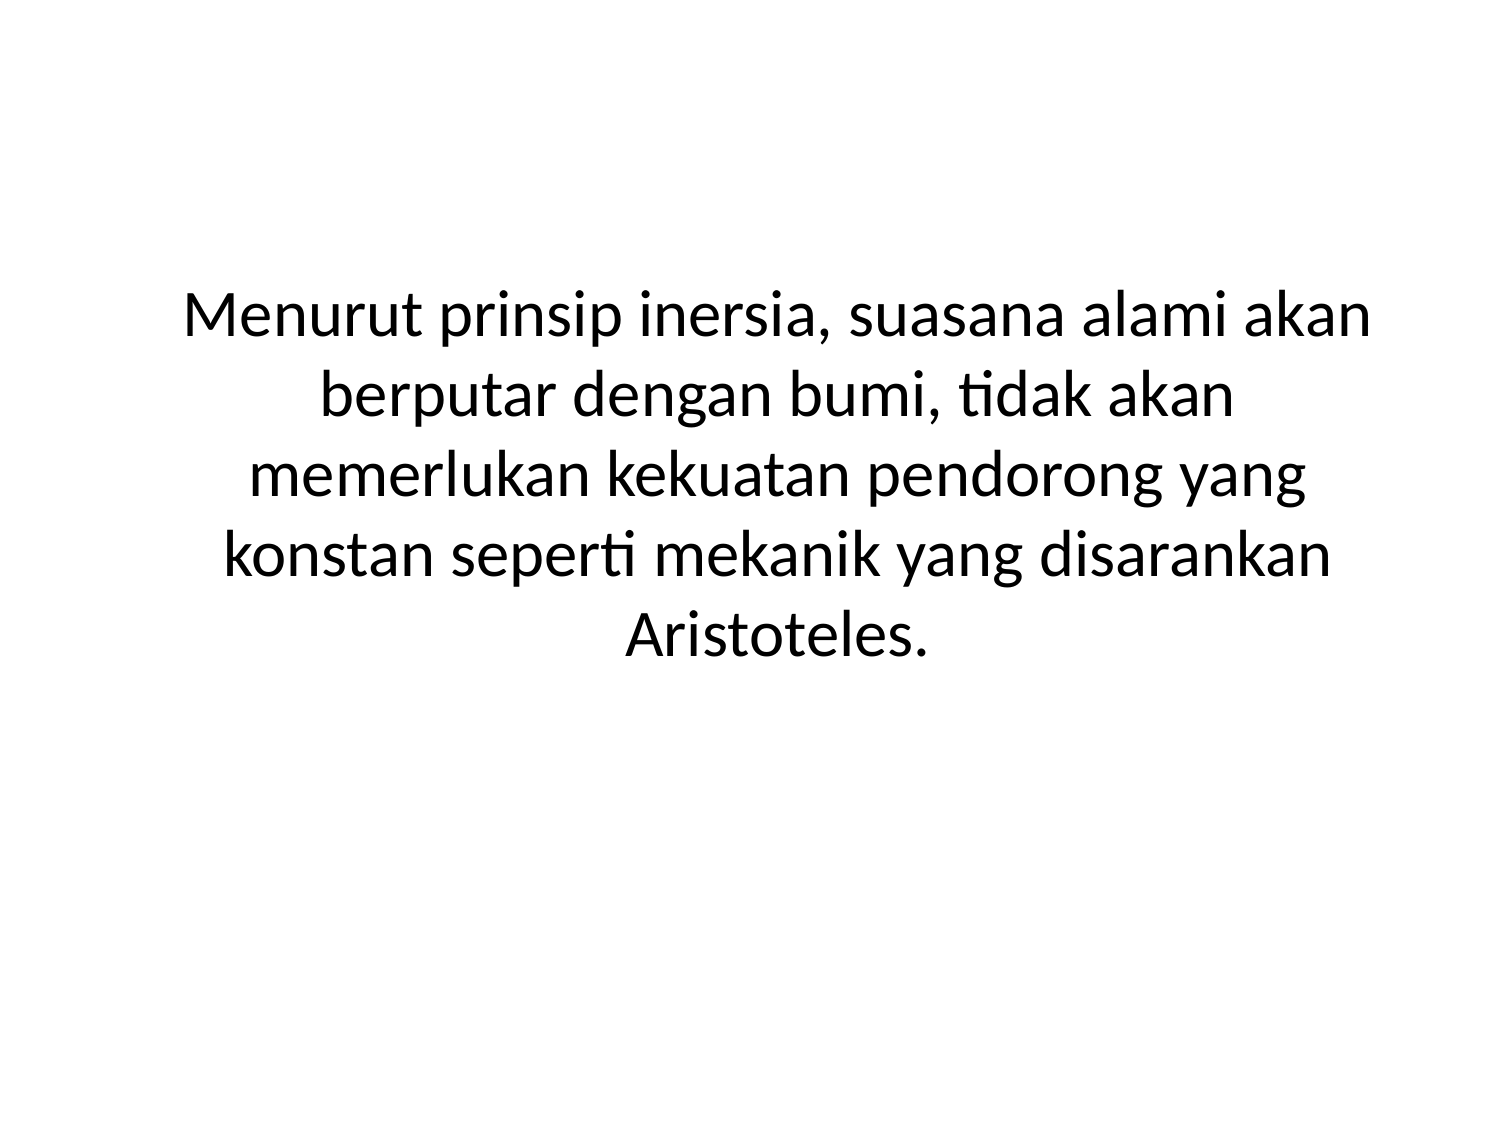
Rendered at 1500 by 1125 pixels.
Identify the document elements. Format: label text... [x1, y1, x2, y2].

list Menurut prinsip inersia, suasana alami akan berputar dengan bumi, tidak akan memerlukan kekuatan pendorong yang konstan seperti mekanik yang disarankan Aristoteles. [75, 262, 1425, 740]
